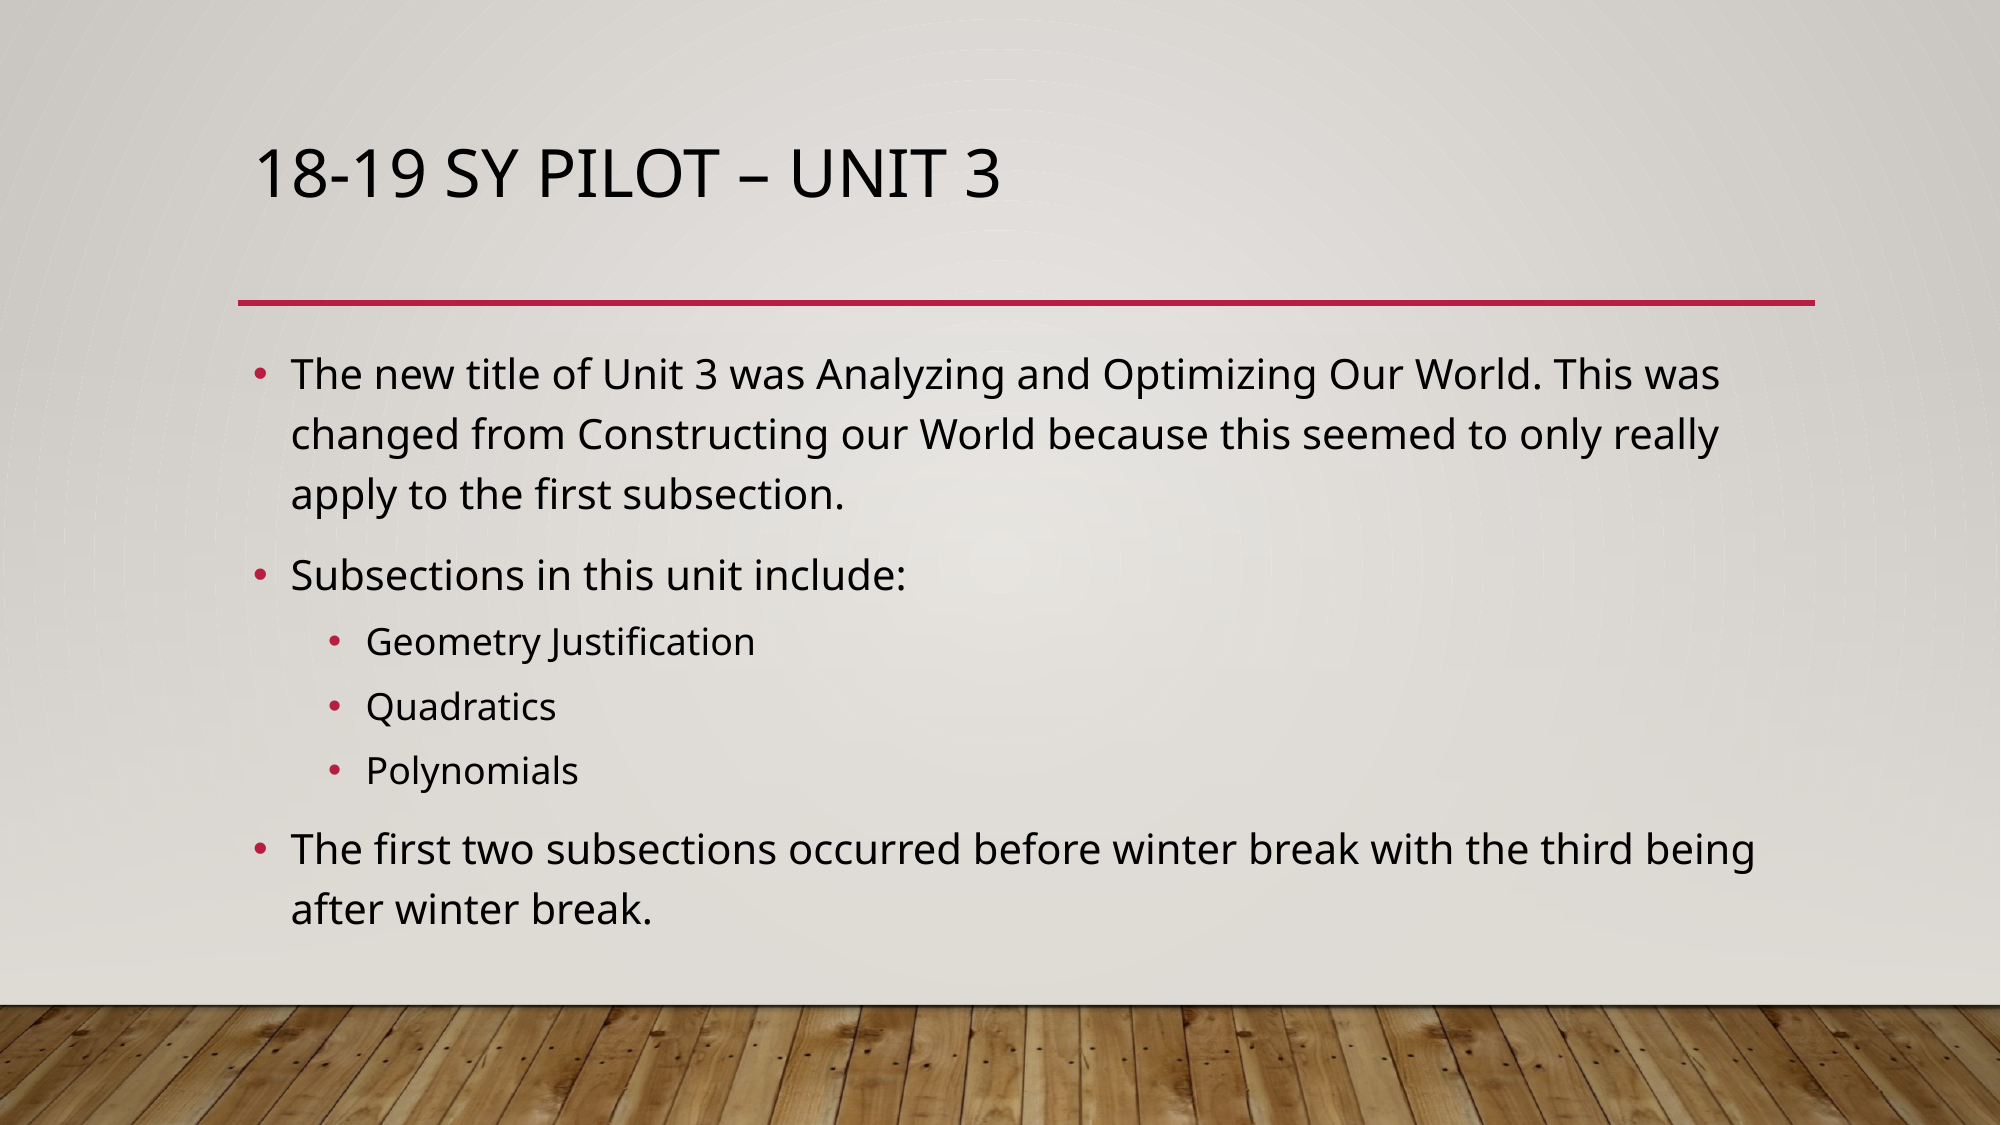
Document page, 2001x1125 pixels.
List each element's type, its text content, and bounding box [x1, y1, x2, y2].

list The new title of Unit 3 was Analyzing and Optimizing Our World. This was changed from Constructing our World because this seemed to only really apply to the first subsection. Subsections in this unit include: Geometry Justification Quadratics Polynomials The first two subsections occurred before winter break with the third being after winter break. [238, 330, 1814, 897]
title 18-19 SY Pilot – Unit 3 [238, 131, 1814, 305]
picture [0, 1005, 2000, 1125]
